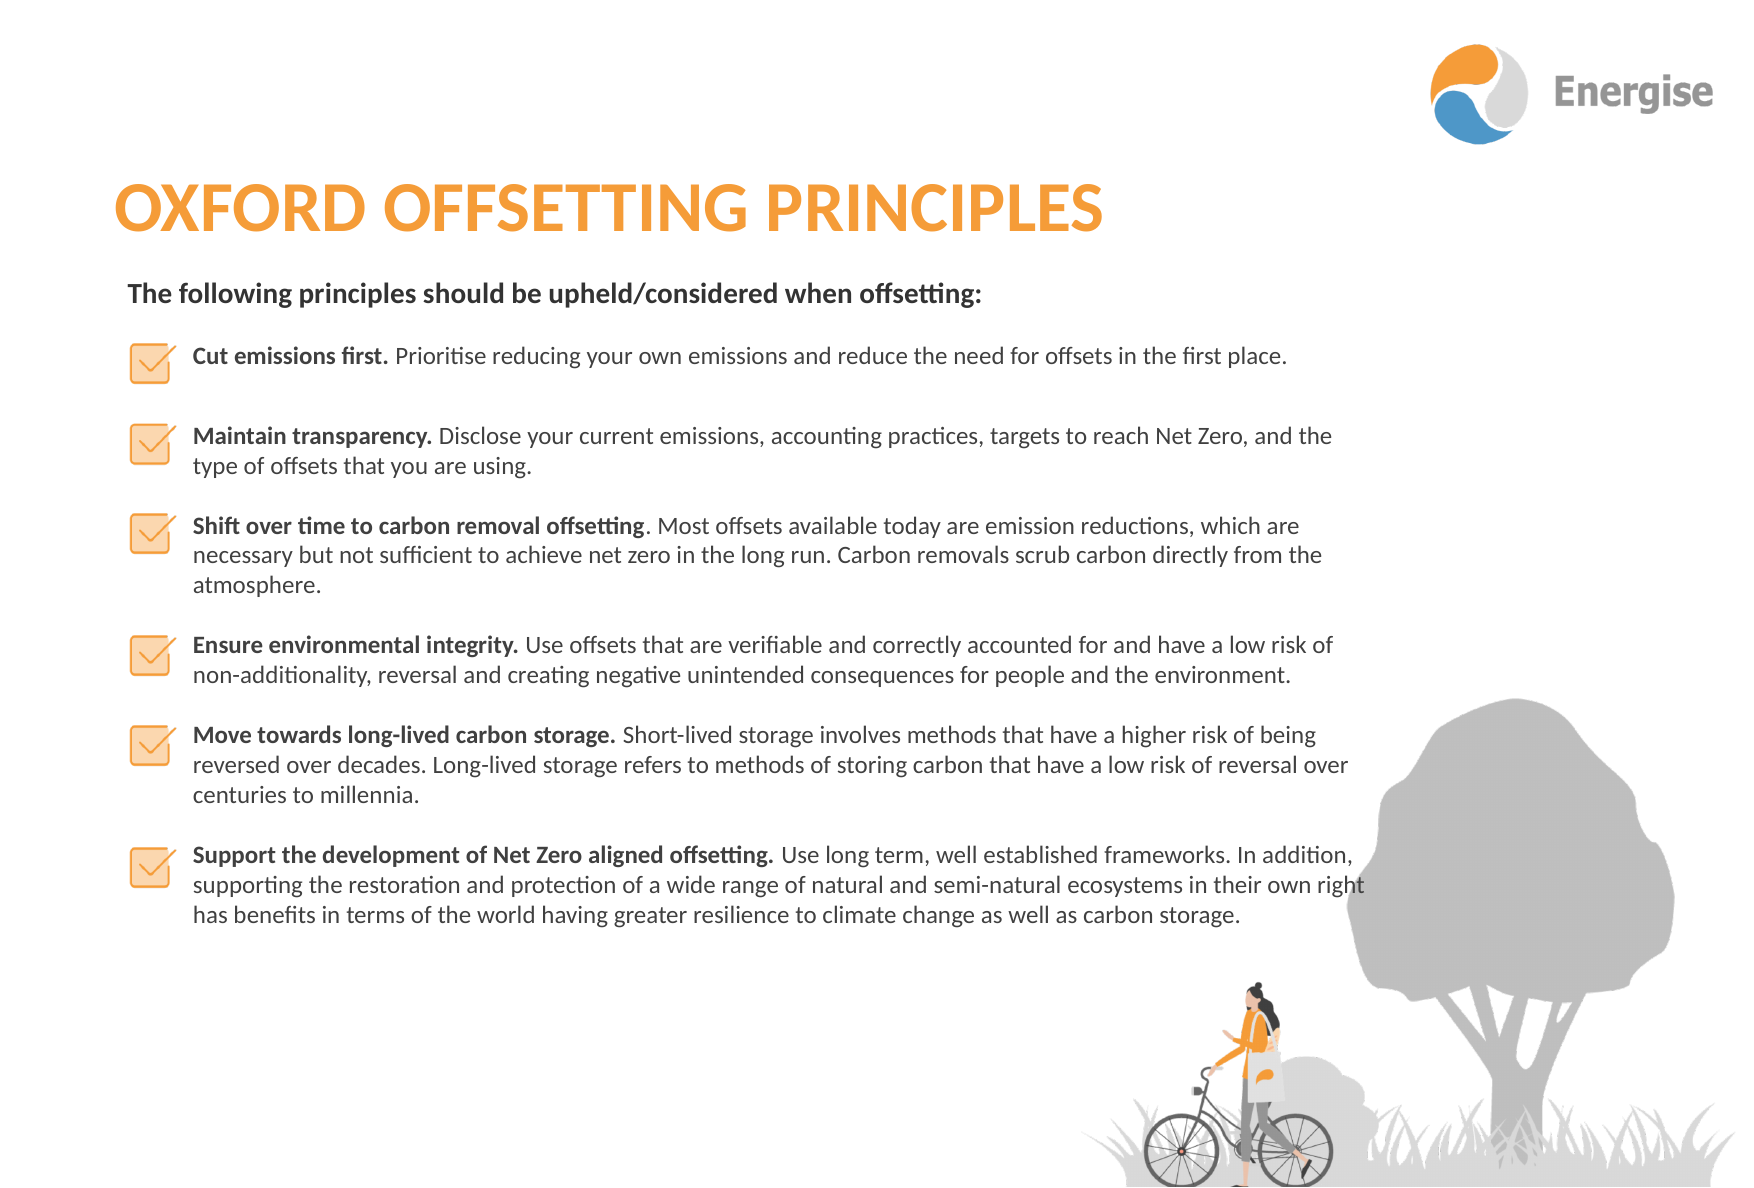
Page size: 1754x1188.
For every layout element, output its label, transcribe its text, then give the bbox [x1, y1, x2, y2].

picture [122, 418, 180, 470]
picture [122, 630, 180, 681]
picture [122, 842, 180, 893]
picture [122, 508, 180, 559]
picture [122, 720, 180, 771]
text_box The following principles should be upheld/considered when offsetting: [112, 274, 1556, 310]
picture [1409, 20, 1729, 163]
picture [122, 338, 180, 389]
list Oxford offsetting principles [99, 162, 1695, 251]
picture [1018, 680, 1754, 1187]
text_box Cut emissions first. Prioritise reducing your own emissions and reduce the need for offsets in the first place. Maintain transparency. Disclose your current emissions, accounting practices, targets to reach Net Zero, and the type of offsets that you are using. Shift over time to carbon removal offsetting. Most offsets available today are emission reductions, which are necessary but not sufficient to achieve net zero in the long run. Carbon removals scrub carbon directly from the atmosphere. Ensure environmental integrity. Use offsets that are verifiable and correctly accounted for and have a low risk of non-additionality, reversal and creating negative unintended consequences for people and the environment. Move towards long-lived carbon storage. Short-lived storage involves methods that have a higher risk of being reversed over decades. Long-lived storage refers to methods of storing carbon that have a low risk of reversal over centuries to millennia. Support the development of Net Zero aligned offsetting. Use long term, well established frameworks. In addition, supporting the restoration and protection of a wide range of natural and semi-natural ecosystems in their own right has benefits in terms of the world having greater resilience to climate change as well as carbon storage. [178, 332, 1386, 936]
